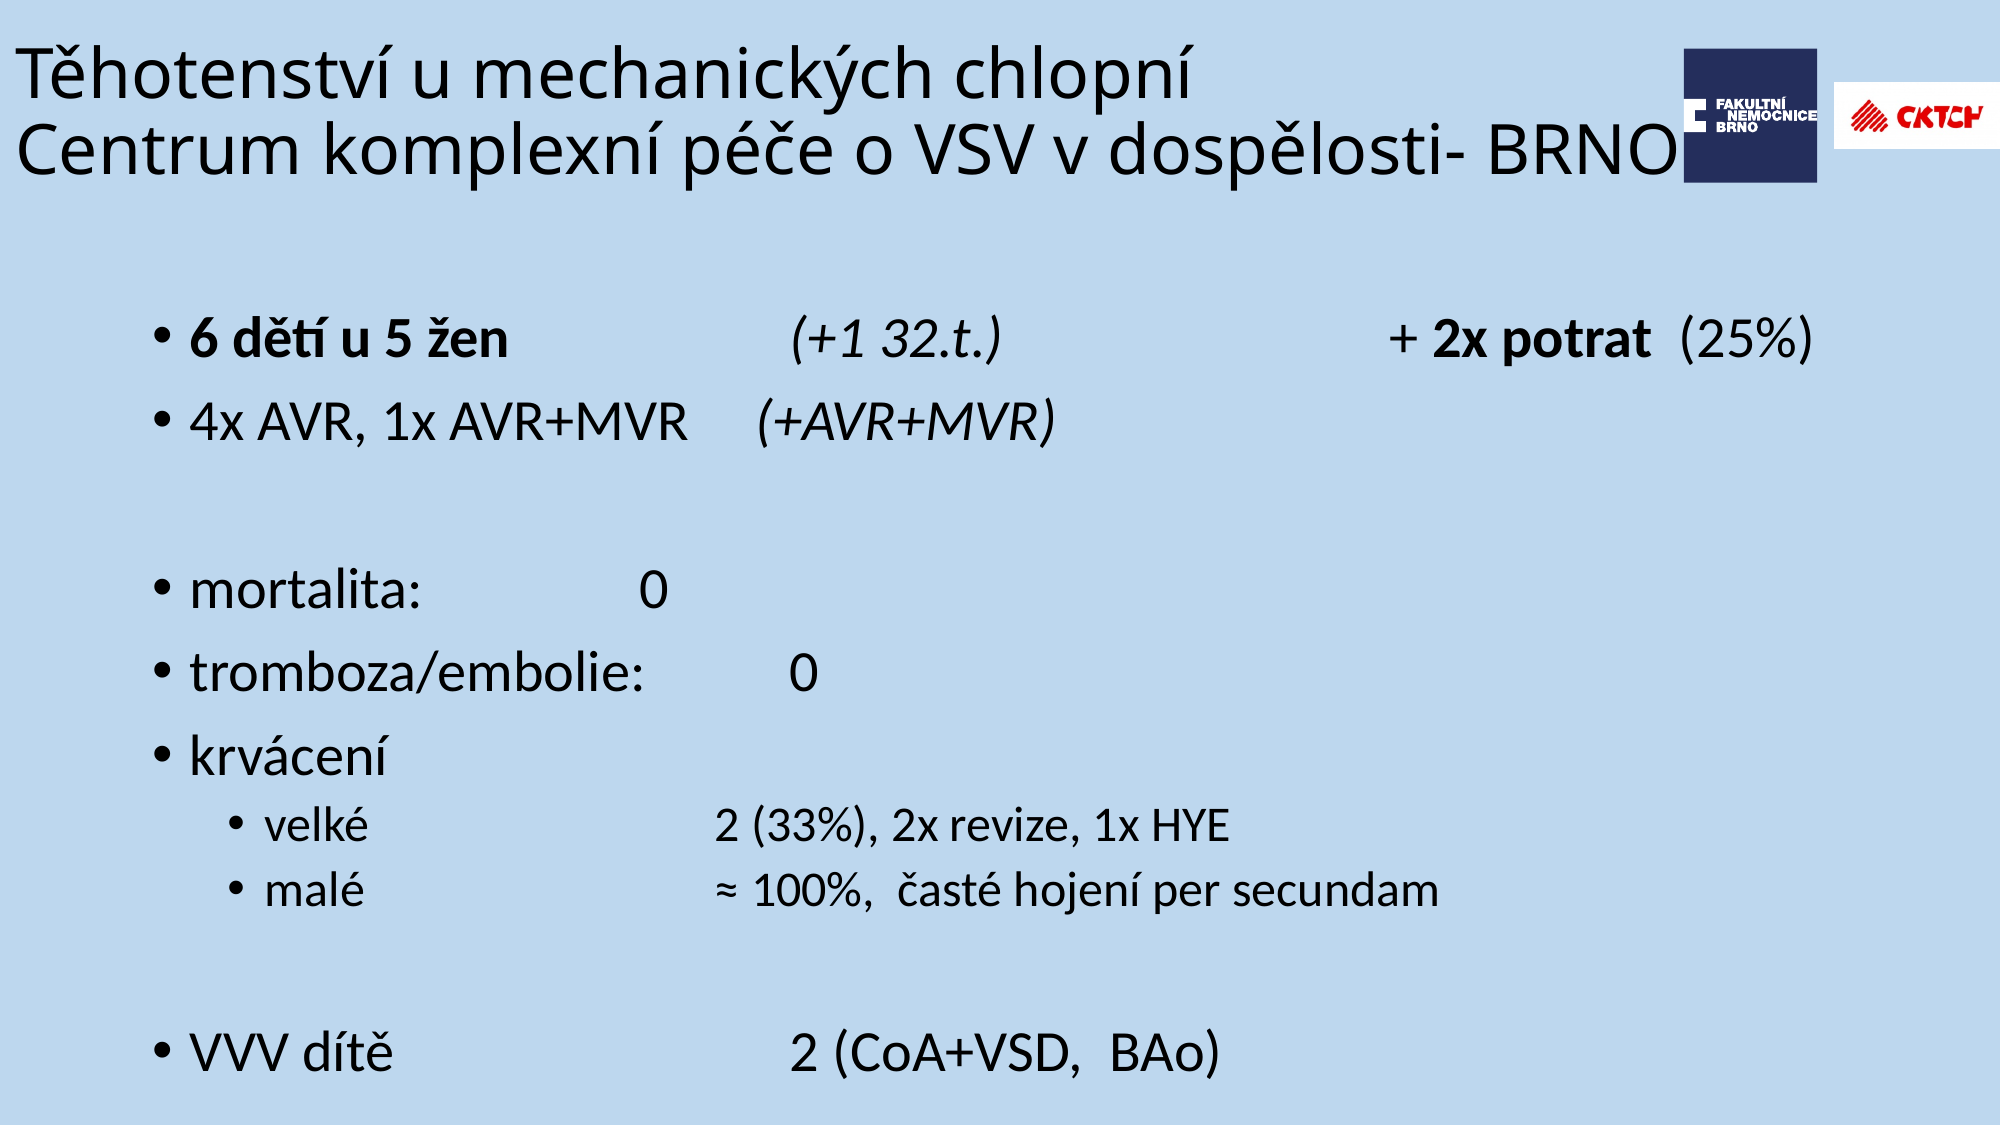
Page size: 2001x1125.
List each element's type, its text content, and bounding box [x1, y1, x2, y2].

list 6 dětí u 5 žen (+1 32.t.) + 2x potrat (25%) 4x AVR, 1x AVR+MVR (+AVR+MVR) mortalita: 0 tromboza/embolie: 0 krvácení velké 2 (33%), 2x revize, 1x HYE malé ≈ 100%, časté hojení per secundam VVV dítě 2 (CoA+VSD, BAo) [137, 299, 1863, 1125]
picture [1683, 48, 1818, 183]
picture [1834, 82, 2000, 149]
title Těhotenství u mechanických chlopní Centrum komplexní péče o VSV v dospělosti- BRNO [0, 5, 1777, 223]
